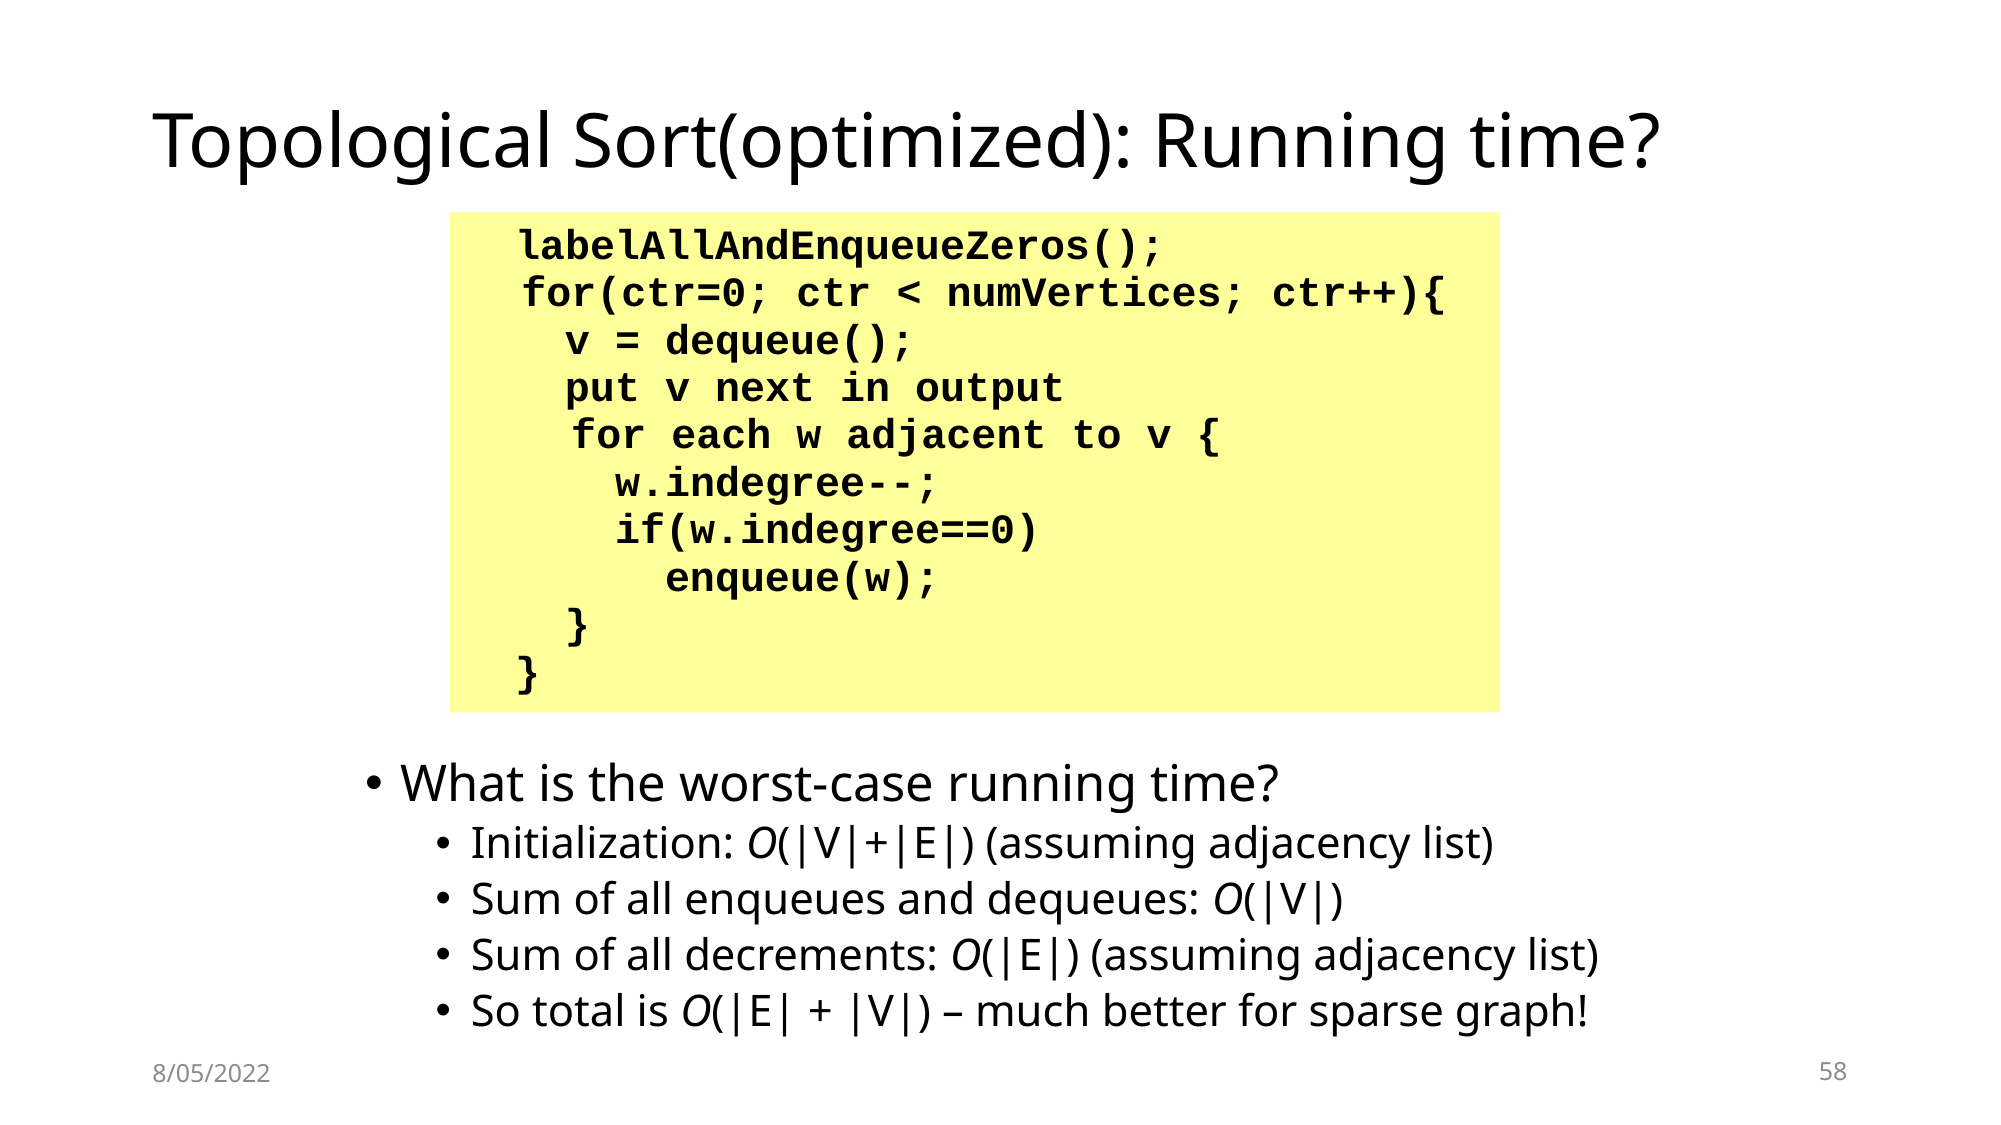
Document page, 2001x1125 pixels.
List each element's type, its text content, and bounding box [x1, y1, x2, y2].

slide_number 58 [1412, 1042, 1863, 1103]
text_box labelAllAndEnqueueZeros(); for(ctr=0; ctr < numVertices; ctr++){ v = dequeue(); put v next in output for each w adjacent to v { w.indegree--; if(w.indegree==0) enqueue(w); } } [449, 212, 1500, 713]
title Topological Sort(optimized): Running time? [137, 50, 1713, 238]
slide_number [137, 1042, 588, 1103]
list What is the worst-case running time? Initialization: O(|V|+|E|) (assuming adjacency list) Sum of all enqueues and dequeues: O(|V|) Sum of all decrements: O(|E|) (assuming adjacency list) So total is O(|E| + |V|) – much better for sparse graph! [350, 750, 1625, 1050]
